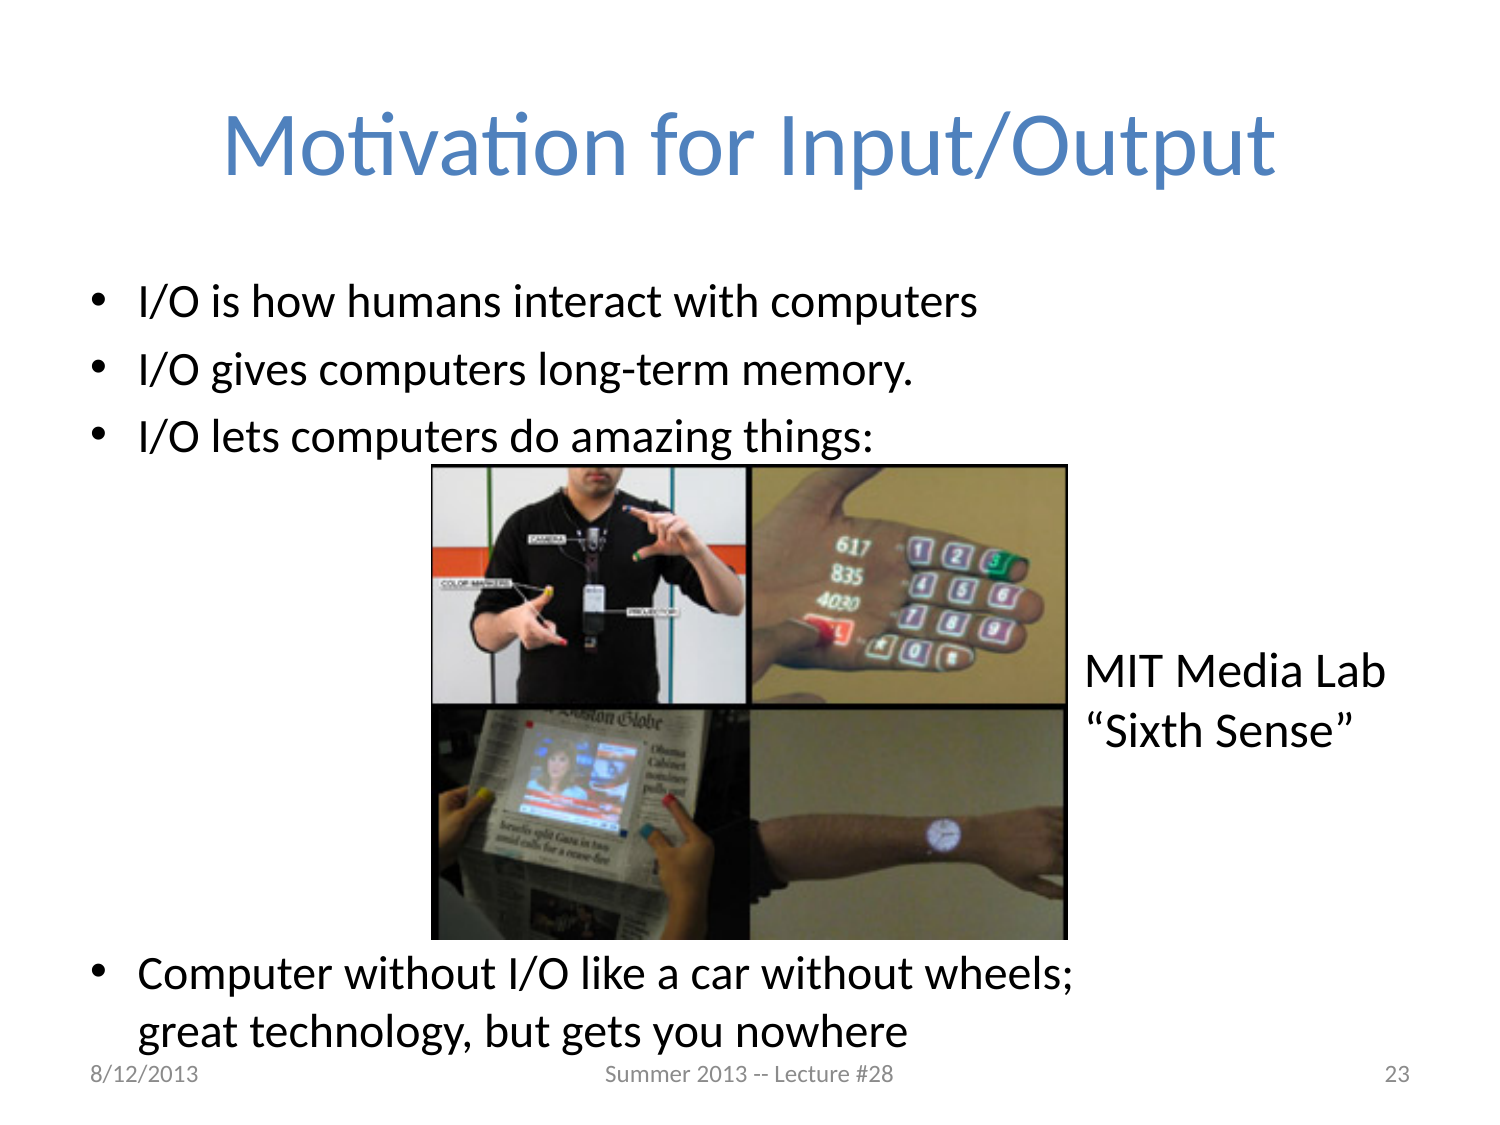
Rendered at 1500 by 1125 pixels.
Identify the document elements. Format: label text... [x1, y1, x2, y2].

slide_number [75, 1042, 425, 1103]
title Motivation for Input/Output [75, 45, 1425, 233]
list I/O is how humans interact with computers I/O gives computers long-term memory. I/O lets computers do amazing things: Computer without I/O like a car without wheels; great technology, but gets you nowhere [75, 262, 1425, 1073]
picture [431, 464, 1068, 941]
slide_number 23 [1074, 1042, 1425, 1103]
footer Summer 2013 -- Lecture #28 [512, 1042, 988, 1103]
text_box MIT Media Lab “Sixth Sense” [1072, 629, 1402, 765]
